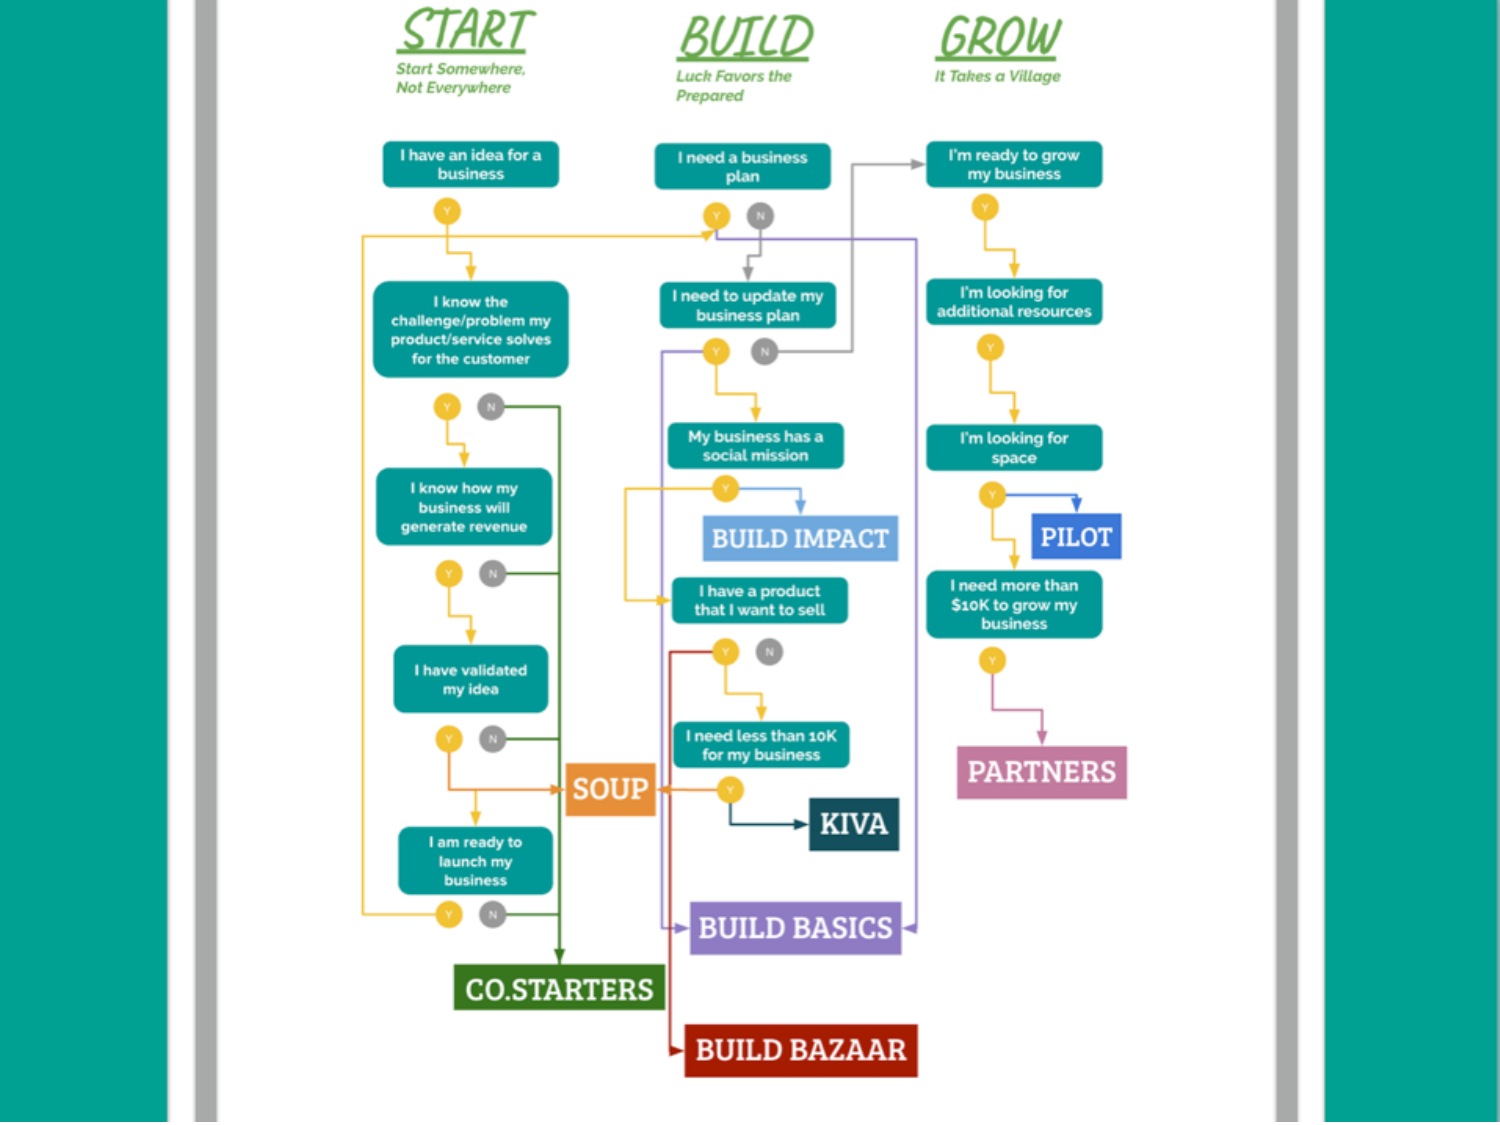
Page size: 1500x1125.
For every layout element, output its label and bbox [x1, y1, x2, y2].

list [0, 0, 1500, 1122]
